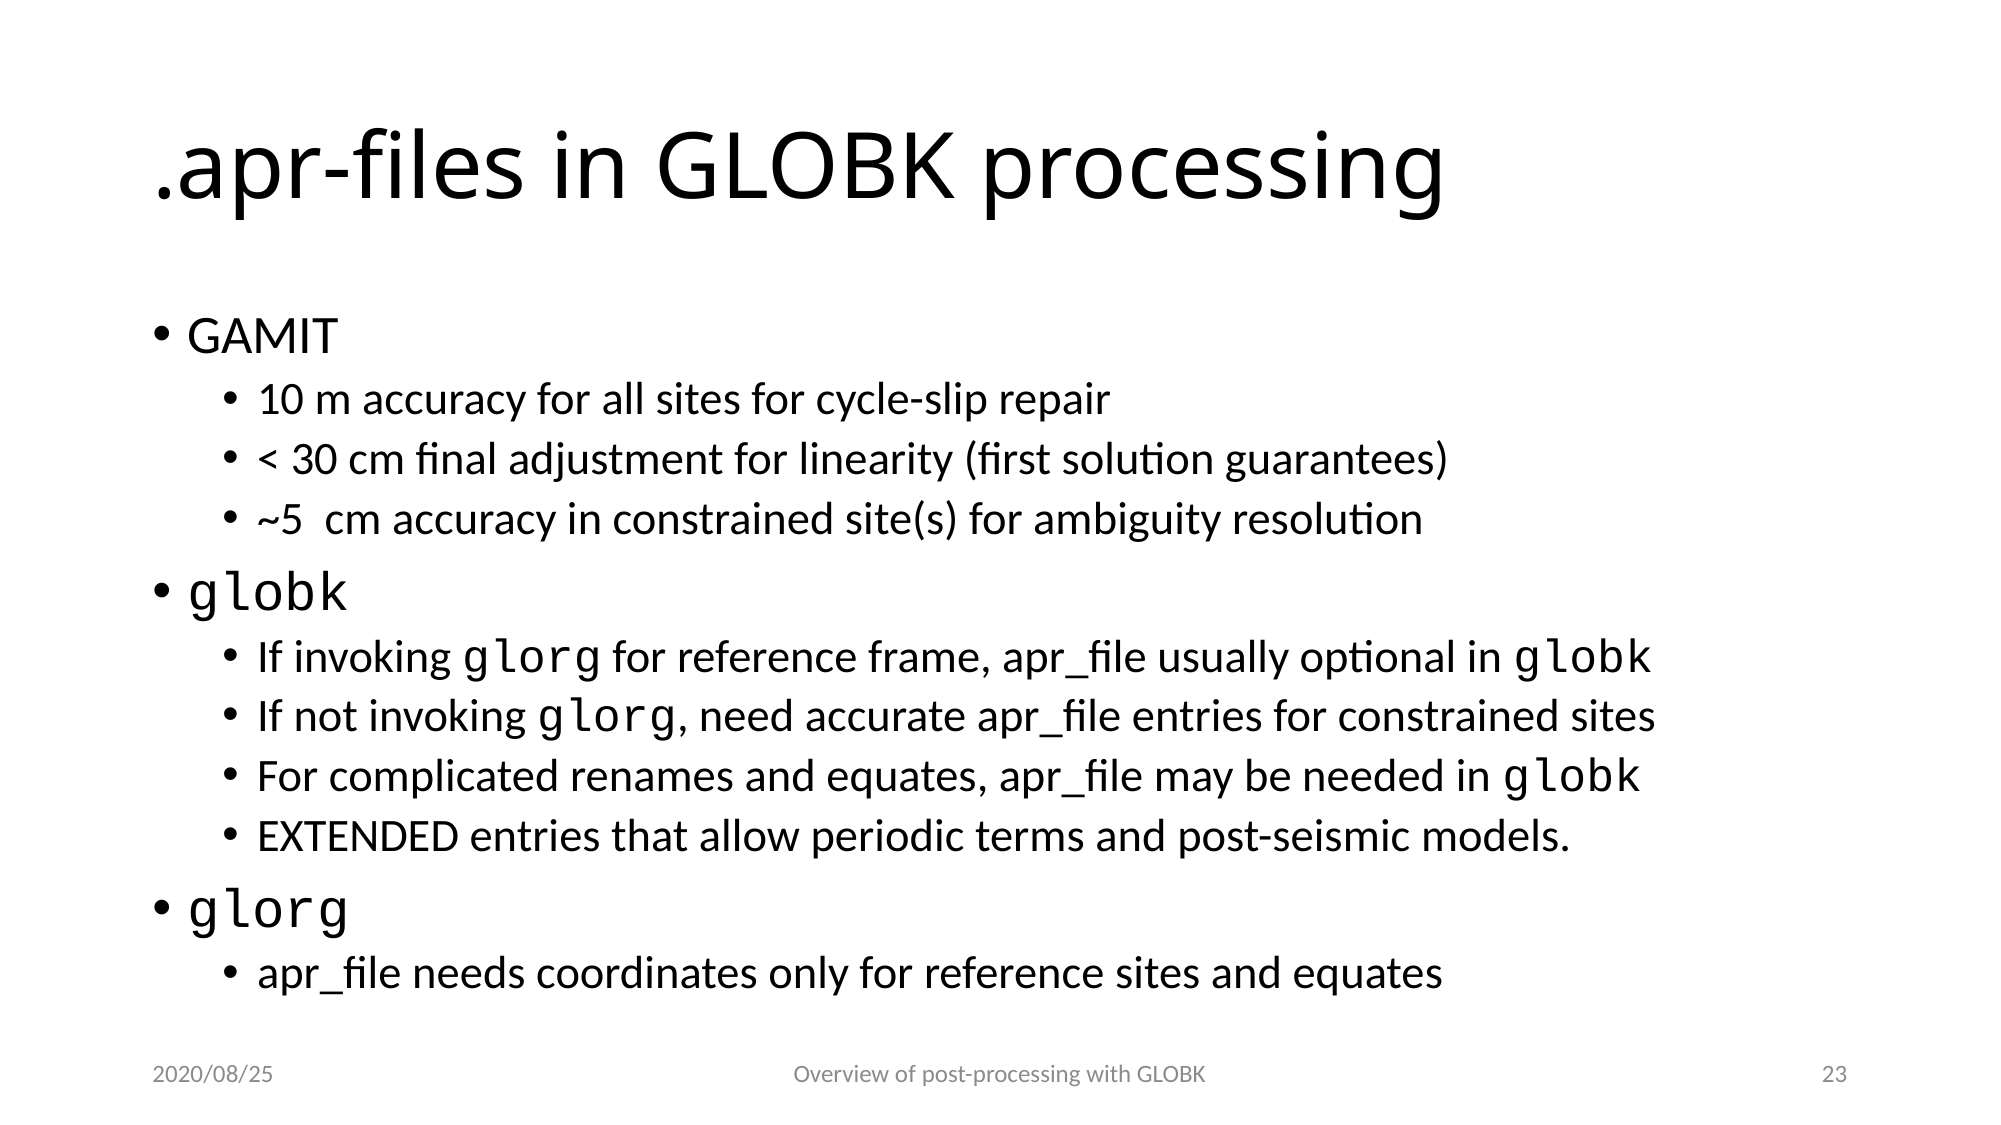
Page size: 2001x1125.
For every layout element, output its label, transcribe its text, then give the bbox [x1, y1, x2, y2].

footer Overview of post-processing with GLOBK [662, 1042, 1338, 1103]
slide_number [137, 1042, 588, 1103]
slide_number 22 [1412, 1042, 1863, 1103]
list GAMIT 10 m accuracy for all sites for cycle-slip repair < 30 cm final adjustment for linearity (first solution guarantees)‏ ~5 cm accuracy in constrained site(s) for ambiguity resolution globk If invoking glorg for reference frame, apr_file usually optional in globk If not invoking glorg, need accurate apr_file entries for constrained sites For complicated renames and equates, apr_file may be needed in globk EXTENDED entries that allow periodic terms and post-seismic models. glorg apr_file needs coordinates only for reference sites and equates [137, 299, 1863, 1014]
title .apr-files in GLOBK processing [137, 59, 1863, 278]
